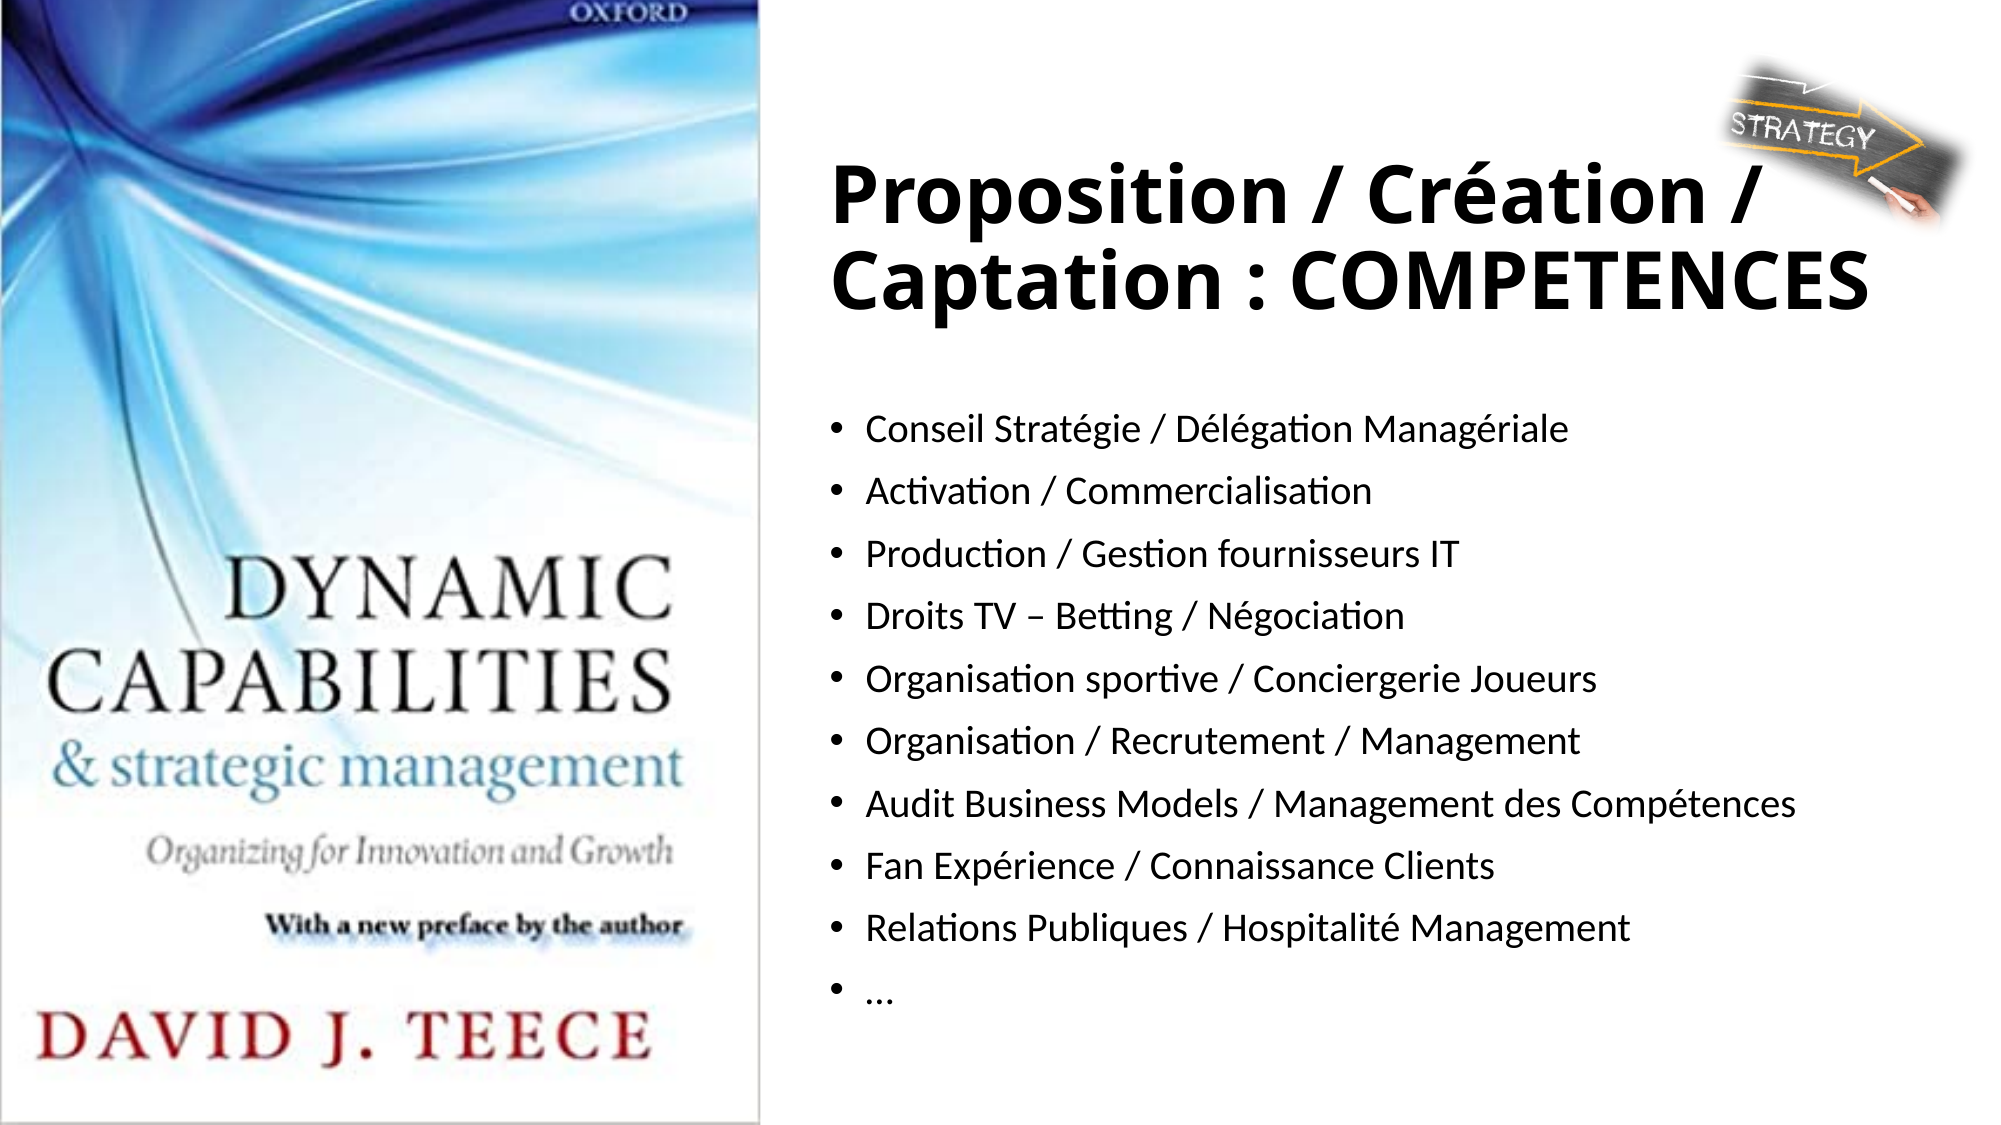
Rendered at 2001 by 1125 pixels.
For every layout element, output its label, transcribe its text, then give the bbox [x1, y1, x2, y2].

picture [0, 0, 761, 1125]
title Proposition / Création / Captation : COMPETENCES [814, 103, 1895, 379]
picture [1710, 82, 1980, 206]
list Conseil Stratégie / Délégation Managériale Activation / Commercialisation Production / Gestion fournisseurs IT Droits TV – Betting / Négociation Organisation sportive / Conciergerie Joueurs Organisation / Recrutement / Management Audit Business Models / Management des Compétences Fan Expérience / Connaissance Clients Relations Publiques / Hospitalité Management … [814, 399, 1895, 1021]
